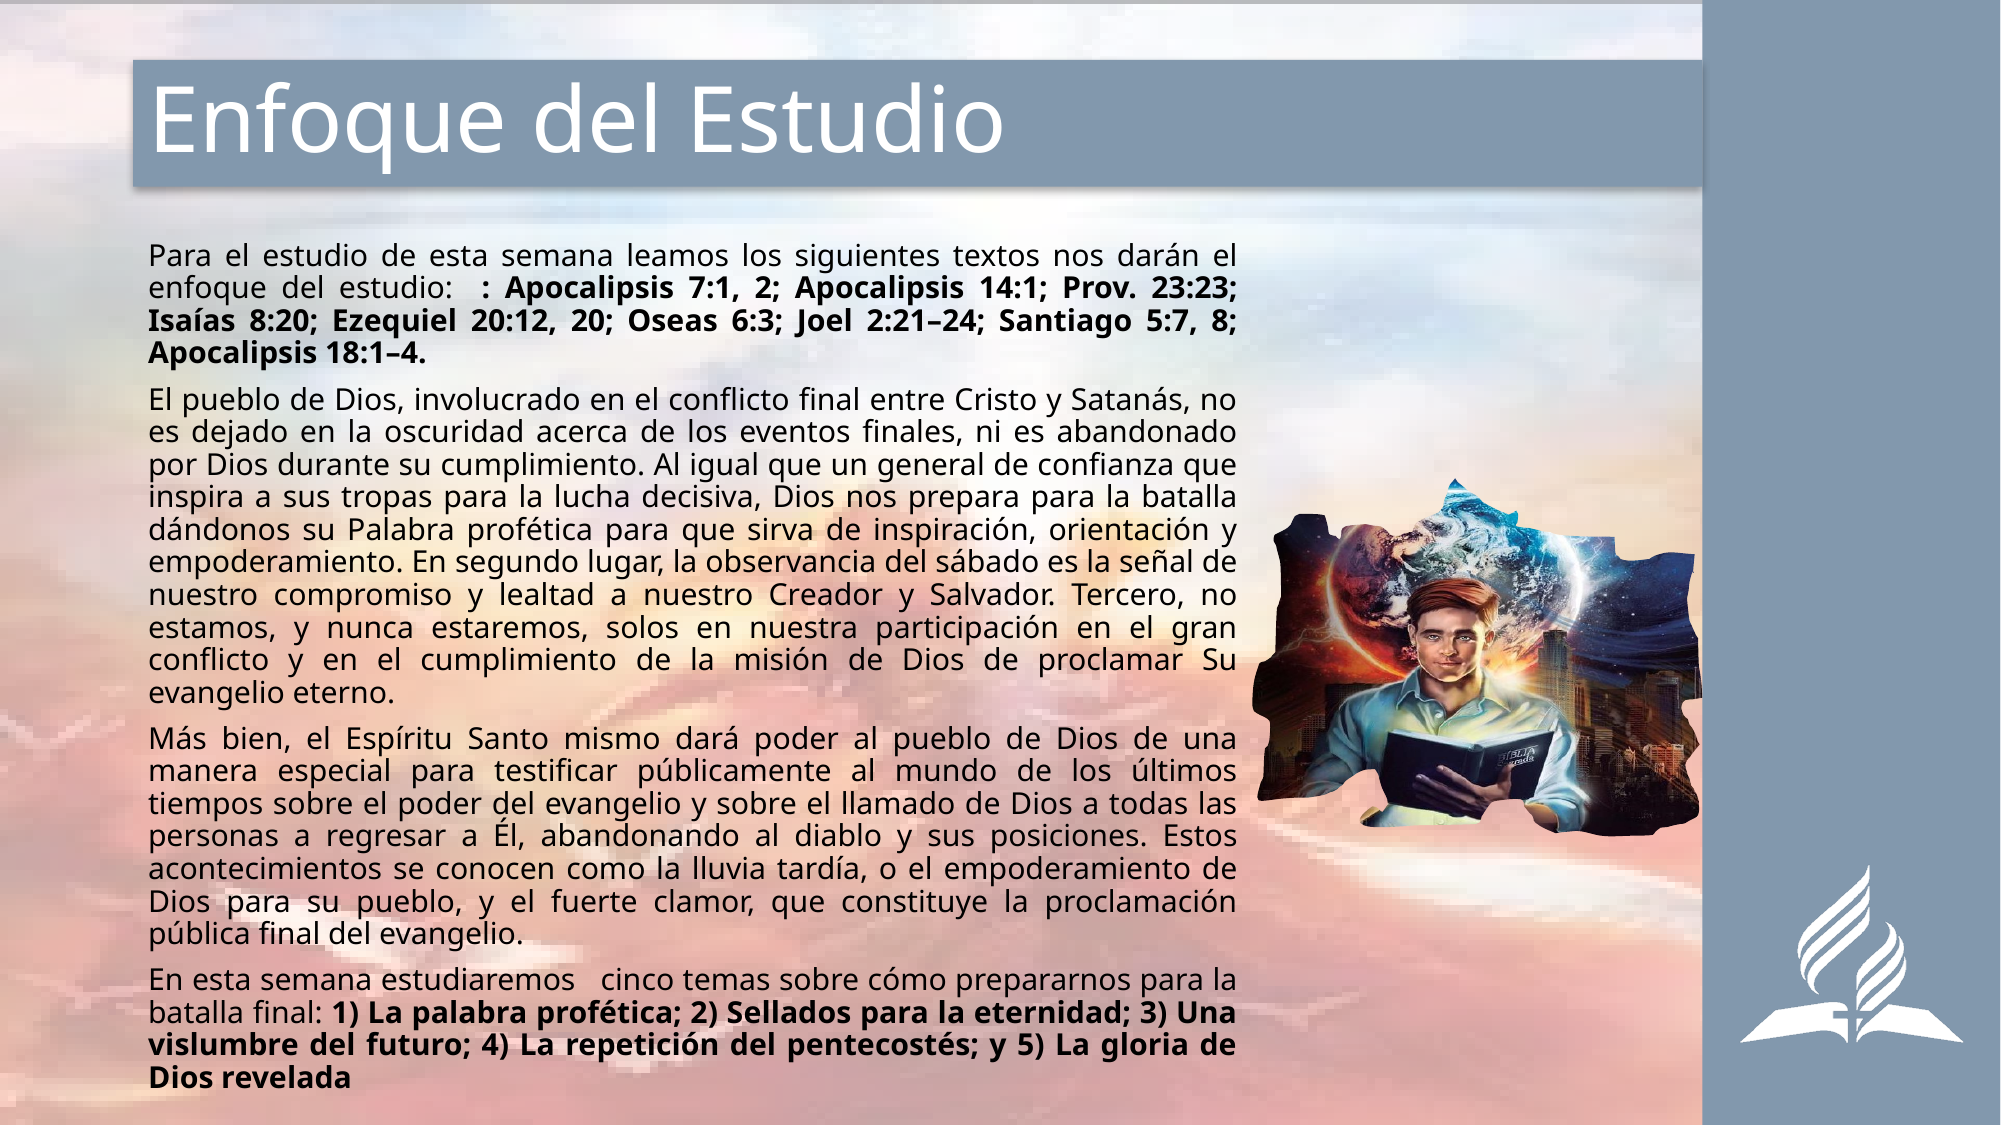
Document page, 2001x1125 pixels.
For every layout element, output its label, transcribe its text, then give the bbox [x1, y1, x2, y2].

text_box [1251, 476, 1704, 838]
list Para el estudio de esta semana leamos los siguientes textos nos darán el enfoque del estudio: : Apocalipsis 7:1, 2; Apocalipsis 14:1; Prov. 23:23; Isaías 8:20; Ezequiel 20:12, 20; Oseas 6:3; Joel 2:21–24; Santiago 5:7, 8; Apocalipsis 18:1–4. El pueblo de Dios, involucrado en el conflicto final entre Cristo y Satanás, no es dejado en la oscuridad acerca de los eventos finales, ni es abandonado por Dios durante su cumplimiento. Al igual que un general de confianza que inspira a sus tropas para la lucha decisiva, Dios nos prepara para la batalla dándonos su Palabra profética para que sirva de inspiración, orientación y empoderamiento. En segundo lugar, la observancia del sábado es la señal de nuestro compromiso y lealtad a nuestro Creador y Salvador. Tercero, no estamos, y nunca estaremos, solos en nuestra participación en el gran conflicto y en el cumplimiento de la misión de Dios de proclamar Su evangelio eterno. Más bien, el Espíritu Santo mismo dará poder al pueblo de Dios de una manera especial para testificar públicamente al mundo de los últimos tiempos sobre el poder del evangelio y sobre el llamado de Dios a todas las personas a regresar a Él, abandonando al diablo y sus posiciones. Estos acontecimientos se conocen como la lluvia tardía, o el empoderamiento de Dios para su pueblo, y el fuerte clamor, que constituye la proclamación pública final del evangelio. En esta semana estudiaremos cinco temas sobre cómo prepararnos para la batalla final: 1) La palabra profética; 2) Sellados para la eternidad; 3) Una vislumbre del futuro; 4) La repetición del pentecostés; y 5) La gloria de Dios revelada [133, 232, 1253, 1103]
title Enfoque del Estudio [133, 59, 1703, 187]
picture [1706, 834, 2000, 1095]
